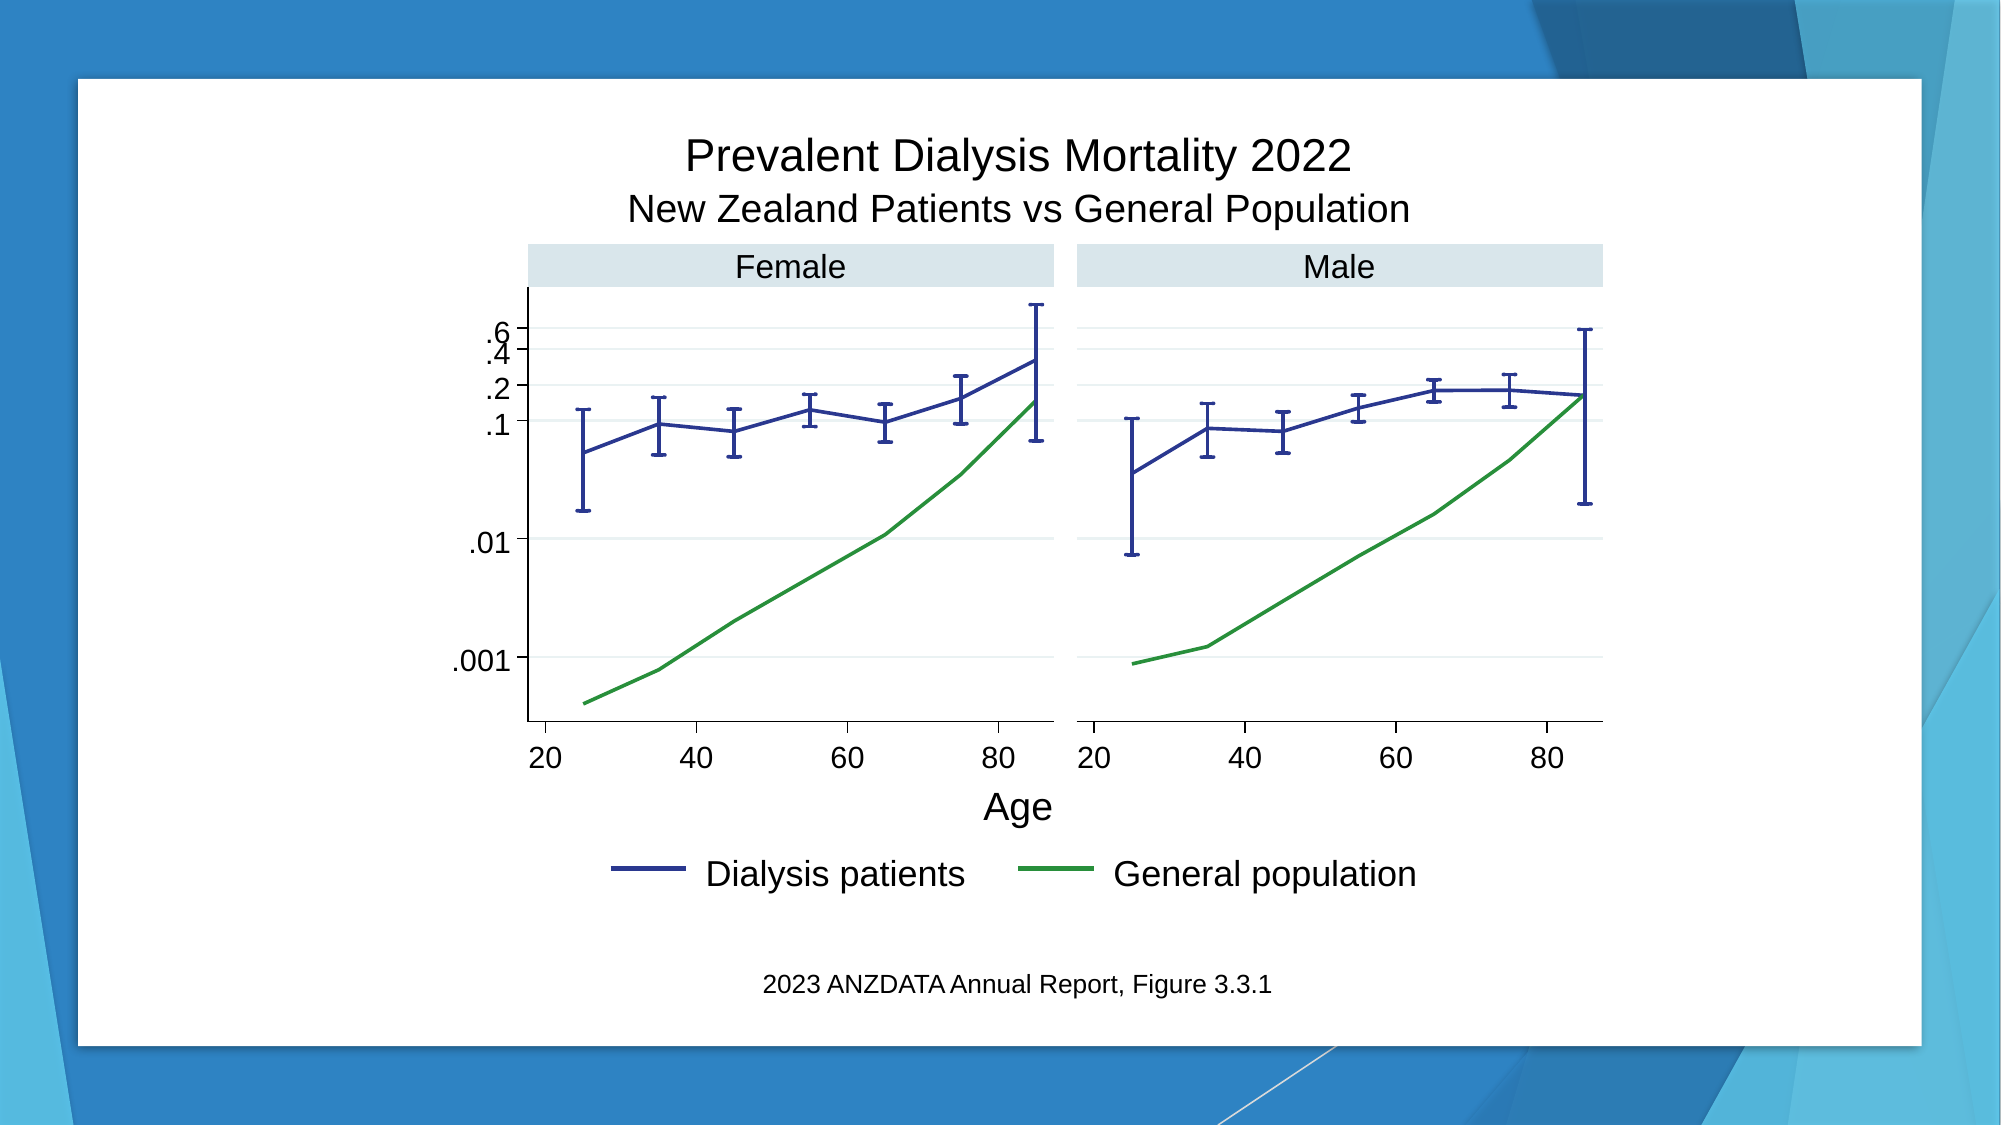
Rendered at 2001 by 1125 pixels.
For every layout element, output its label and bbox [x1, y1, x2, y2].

text_box [0, 0, 2000, 1125]
picture [349, 91, 1650, 1034]
